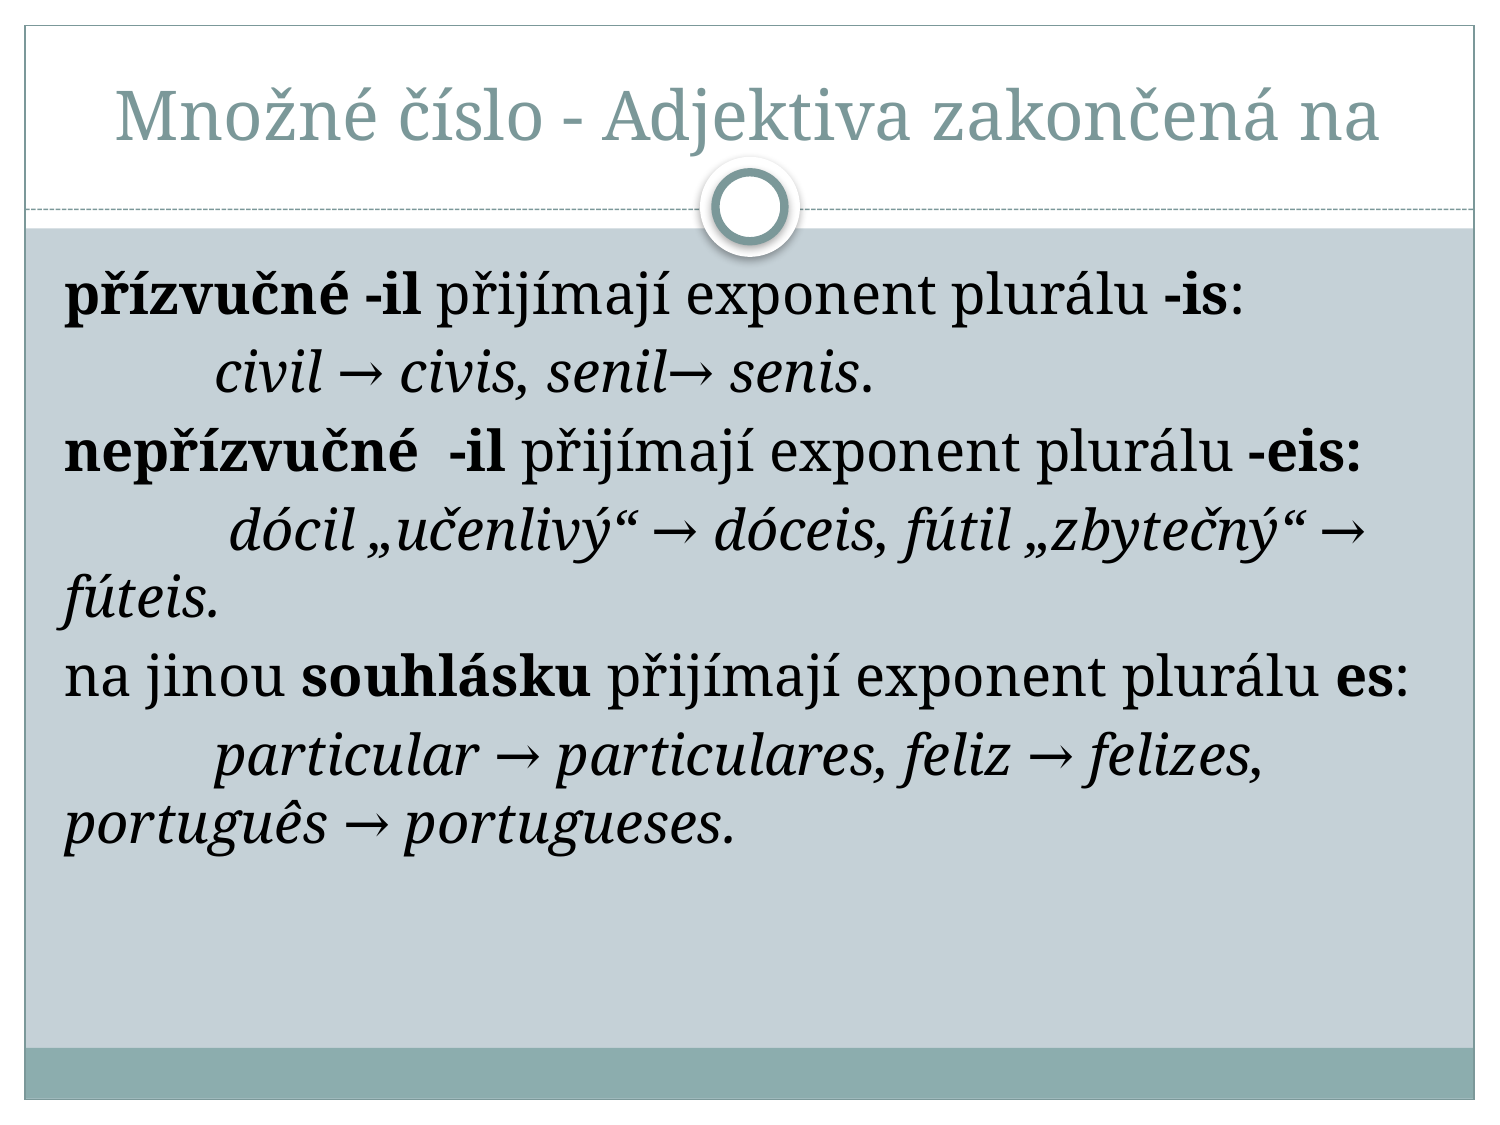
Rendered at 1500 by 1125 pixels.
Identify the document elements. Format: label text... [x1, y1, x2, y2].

list přízvučné -il přijímají exponent plurálu -is: civil → civis, senil→ senis. nepřízvučné -il přijímají exponent plurálu -eis: dócil „učenlivý“ → dóceis, fútil „zbytečný“ → fúteis. na jinou souhlásku přijímají exponent plurálu es: particular → particulares, feliz → felizes, português → portugueses. [49, 250, 1445, 1001]
title Množné číslo - Adjektiva zakončená na [49, 37, 1450, 162]
